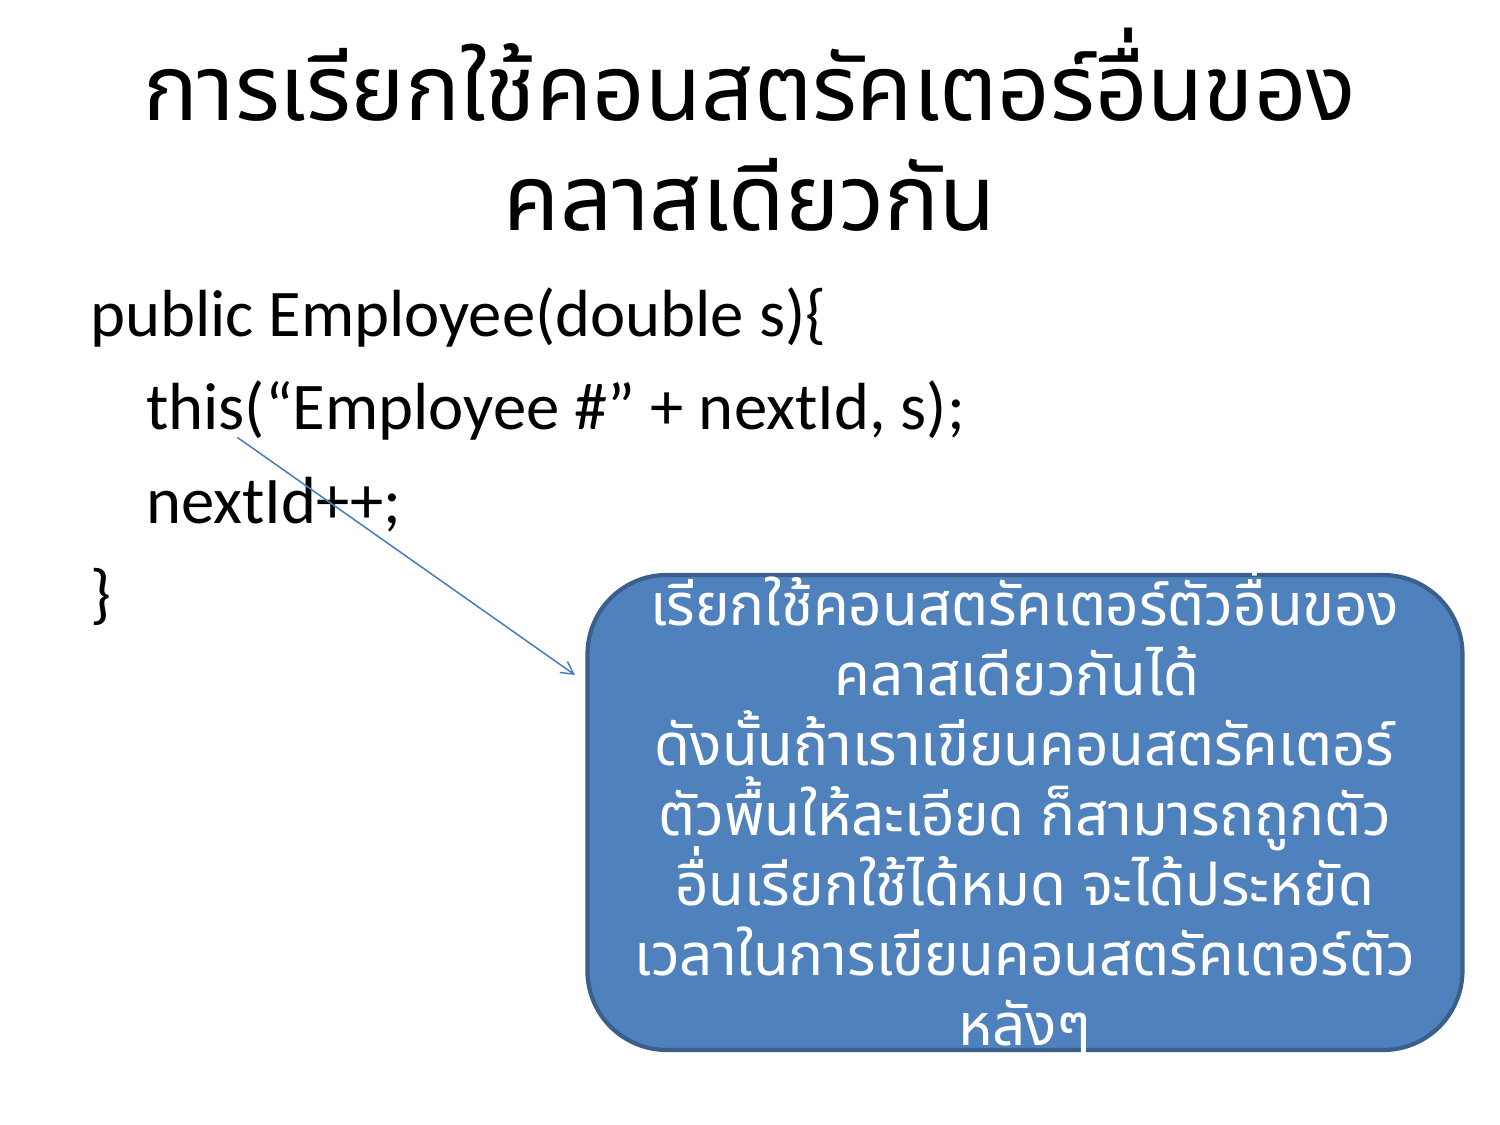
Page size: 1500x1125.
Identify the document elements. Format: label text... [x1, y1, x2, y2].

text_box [237, 437, 576, 676]
title การเรียกใช้คอนสตรัคเตอร์อื่นของคลาสเดียวกัน [75, 45, 1425, 233]
list public Employee(double s){ this(“Employee #” + nextId, s); nextId++; } [75, 262, 1425, 1005]
text_box เรียกใช้คอนสตรัคเตอร์ตัวอื่นของคลาสเดียวกันได้ ดังนั้นถ้าเราเขียนคอนสตรัคเตอร์ตัวพื้นให้ละเอียด ก็สามารถถูกตัวอื่นเรียกใช้ได้หมด จะได้ประหยัดเวลาในการเขียนคอนสตรัคเตอร์ตัวหลังๆ [585, 572, 1465, 1053]
